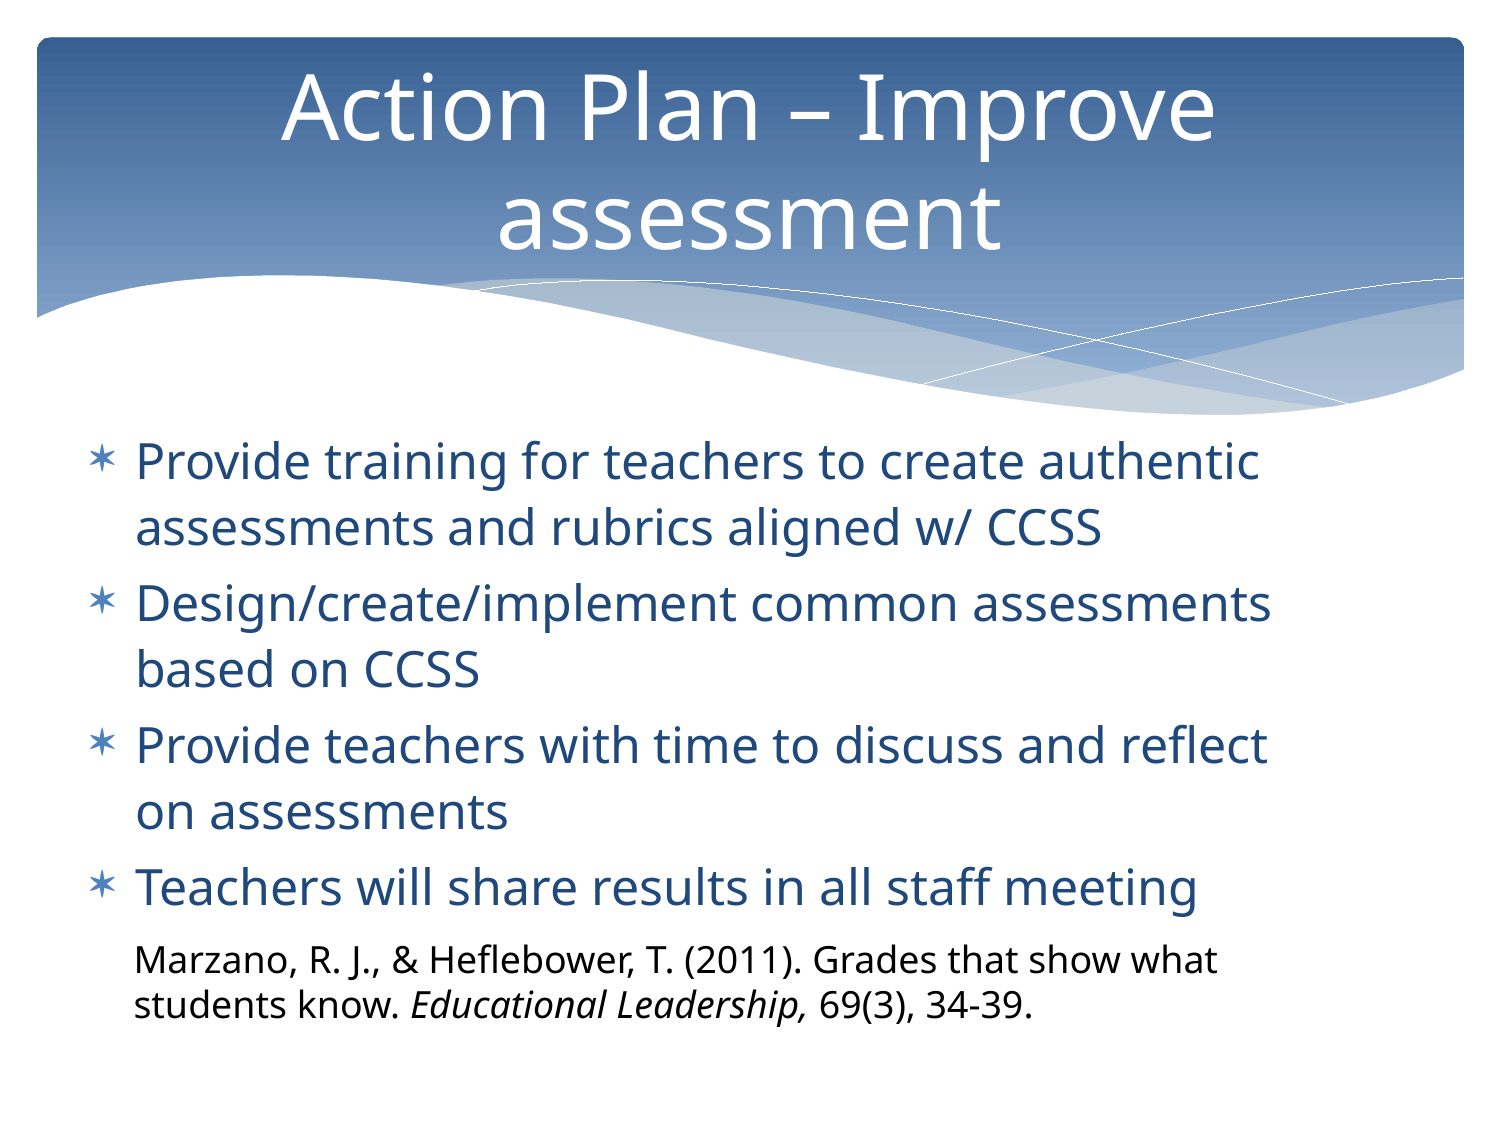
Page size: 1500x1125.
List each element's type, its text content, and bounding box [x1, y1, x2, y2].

text_box Marzano, R. J., & Heflebower, T. (2011). Grades that show what students know. Educational Leadership, 69(3), 34-39. [118, 928, 1384, 1034]
list Provide training for teachers to create authentic assessments and rubrics aligned w/ CCSS Design/create/implement common assessments based on CCSS Provide teachers with time to discuss and reflect on assessments Teachers will share results in all staff meeting [75, 415, 1291, 982]
title Action Plan – Improve assessment [75, 55, 1425, 261]
